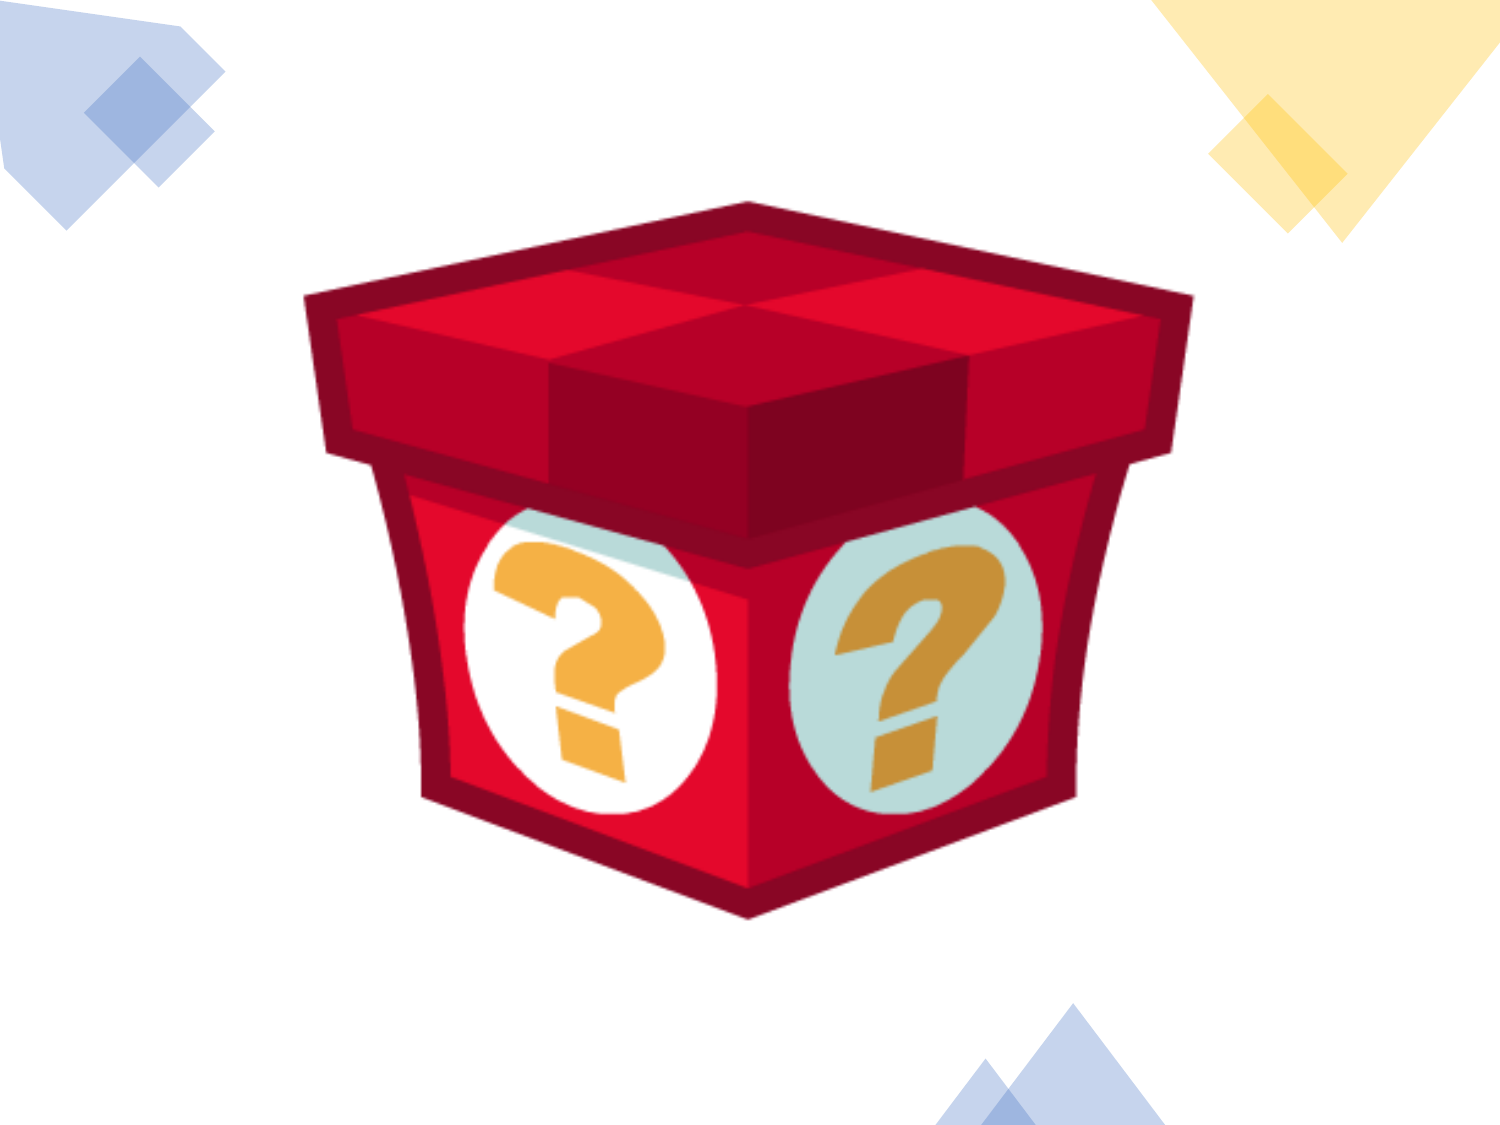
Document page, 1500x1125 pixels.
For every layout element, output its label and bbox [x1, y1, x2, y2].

text_box [1149, 0, 1500, 245]
text_box [934, 1056, 1038, 1125]
text_box [1206, 118, 1314, 235]
text_box [0, 0, 1500, 1125]
text_box [0, 0, 227, 233]
text_box [82, 55, 217, 190]
text_box [1009, 1001, 1167, 1125]
picture [297, 192, 1203, 933]
